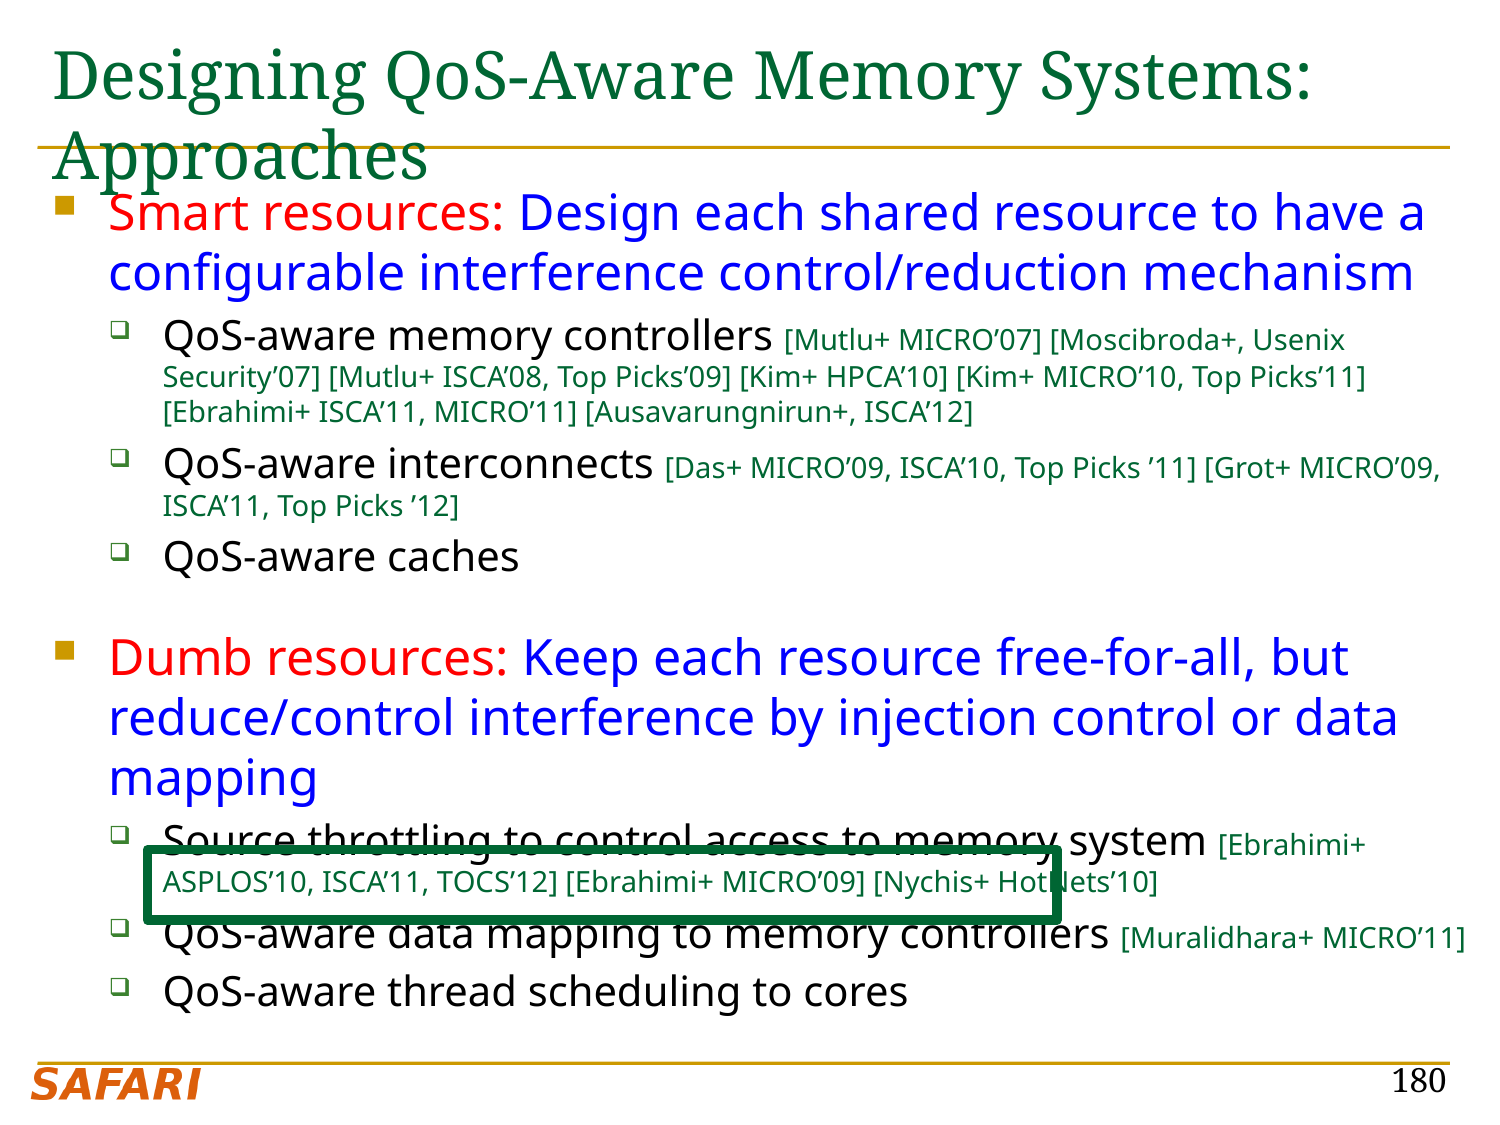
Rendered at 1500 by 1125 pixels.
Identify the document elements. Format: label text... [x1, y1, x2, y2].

text_box [145, 848, 1059, 922]
title Designing QoS-Aware Memory Systems: Approaches [37, 24, 1500, 172]
slide_number 180 [1111, 1036, 1462, 1112]
list Smart resources: Design each shared resource to have a configurable interference control/reduction mechanism QoS-aware memory controllers [Mutlu+ MICRO’07] [Moscibroda+, Usenix Security’07] [Mutlu+ ISCA’08, Top Picks’09] [Kim+ HPCA’10] [Kim+ MICRO’10, Top Picks’11] [Ebrahimi+ ISCA’11, MICRO’11] [Ausavarungnirun+, ISCA’12] QoS-aware interconnects [Das+ MICRO’09, ISCA’10, Top Picks ’11] [Grot+ MICRO’09, ISCA’11, Top Picks ’12] QoS-aware caches Dumb resources: Keep each resource free-for-all, but reduce/control interference by injection control or data mapping Source throttling to control access to memory system [Ebrahimi+ ASPLOS’10, ISCA’11, TOCS’12] [Ebrahimi+ MICRO’09] [Nychis+ HotNets’10] QoS-aware data mapping to memory controllers [Muralidhara+ MICRO’11] QoS-aware thread scheduling to cores [37, 172, 1500, 1000]
picture [29, 1058, 207, 1110]
